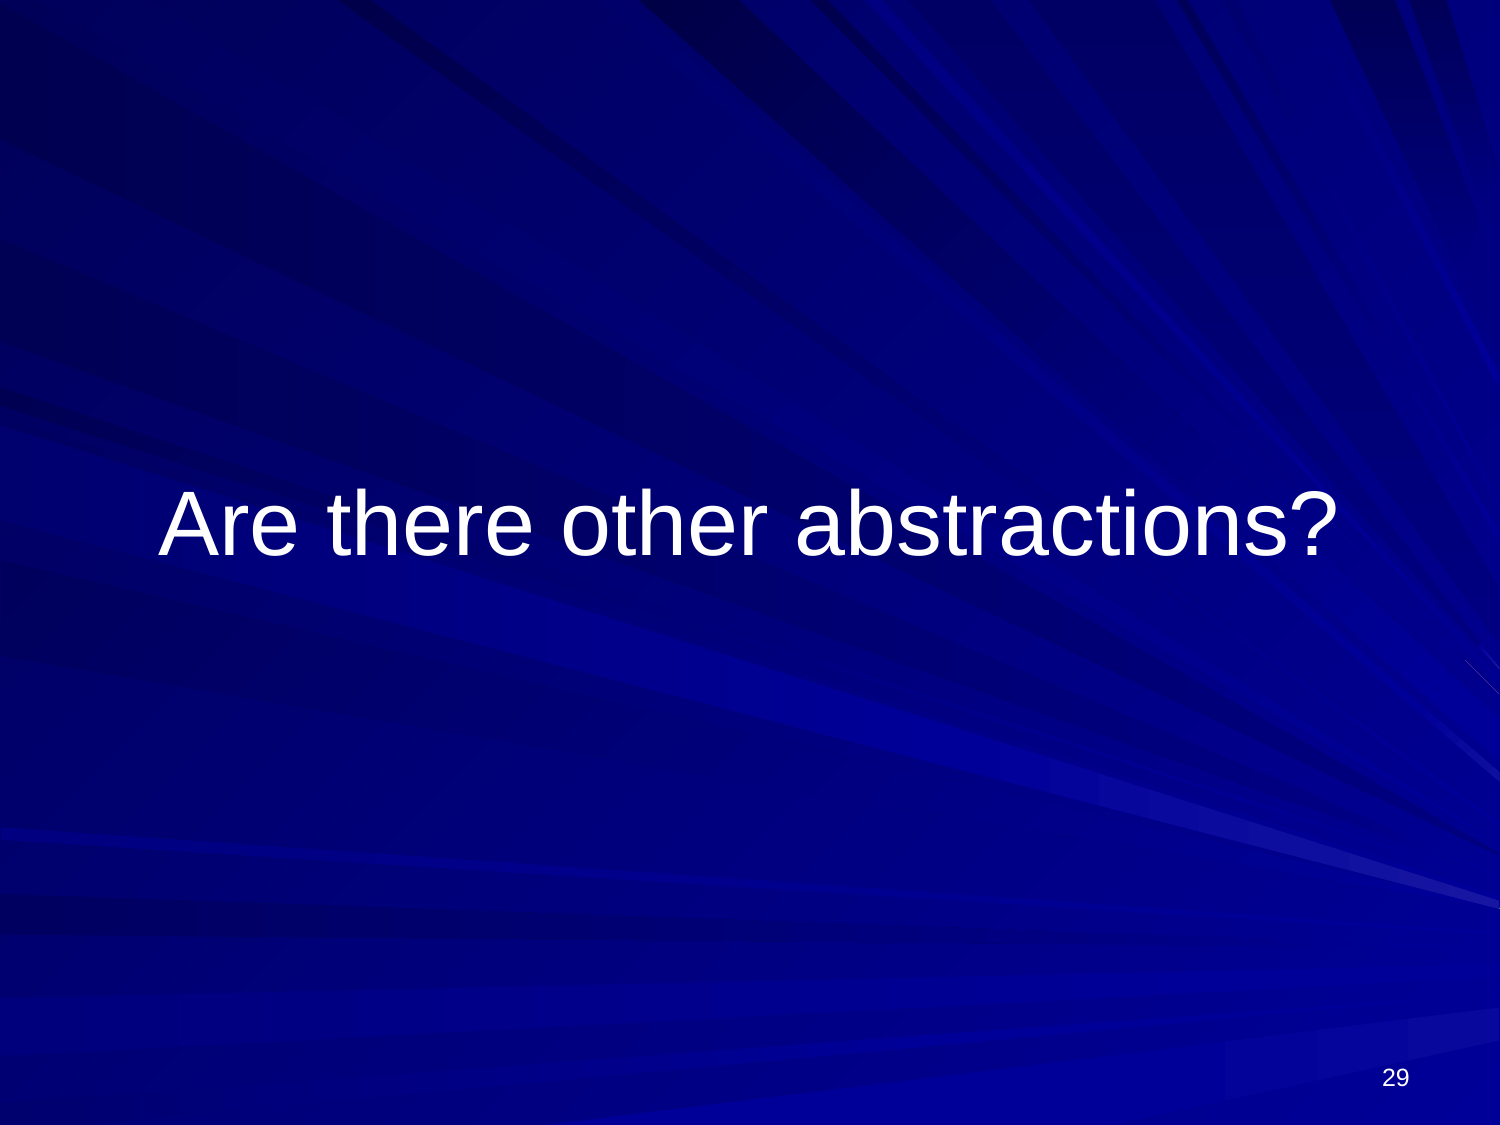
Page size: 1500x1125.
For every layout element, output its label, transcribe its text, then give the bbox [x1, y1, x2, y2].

title Are there other abstractions? [74, 424, 1426, 613]
slide_number 29 [1074, 1023, 1426, 1100]
